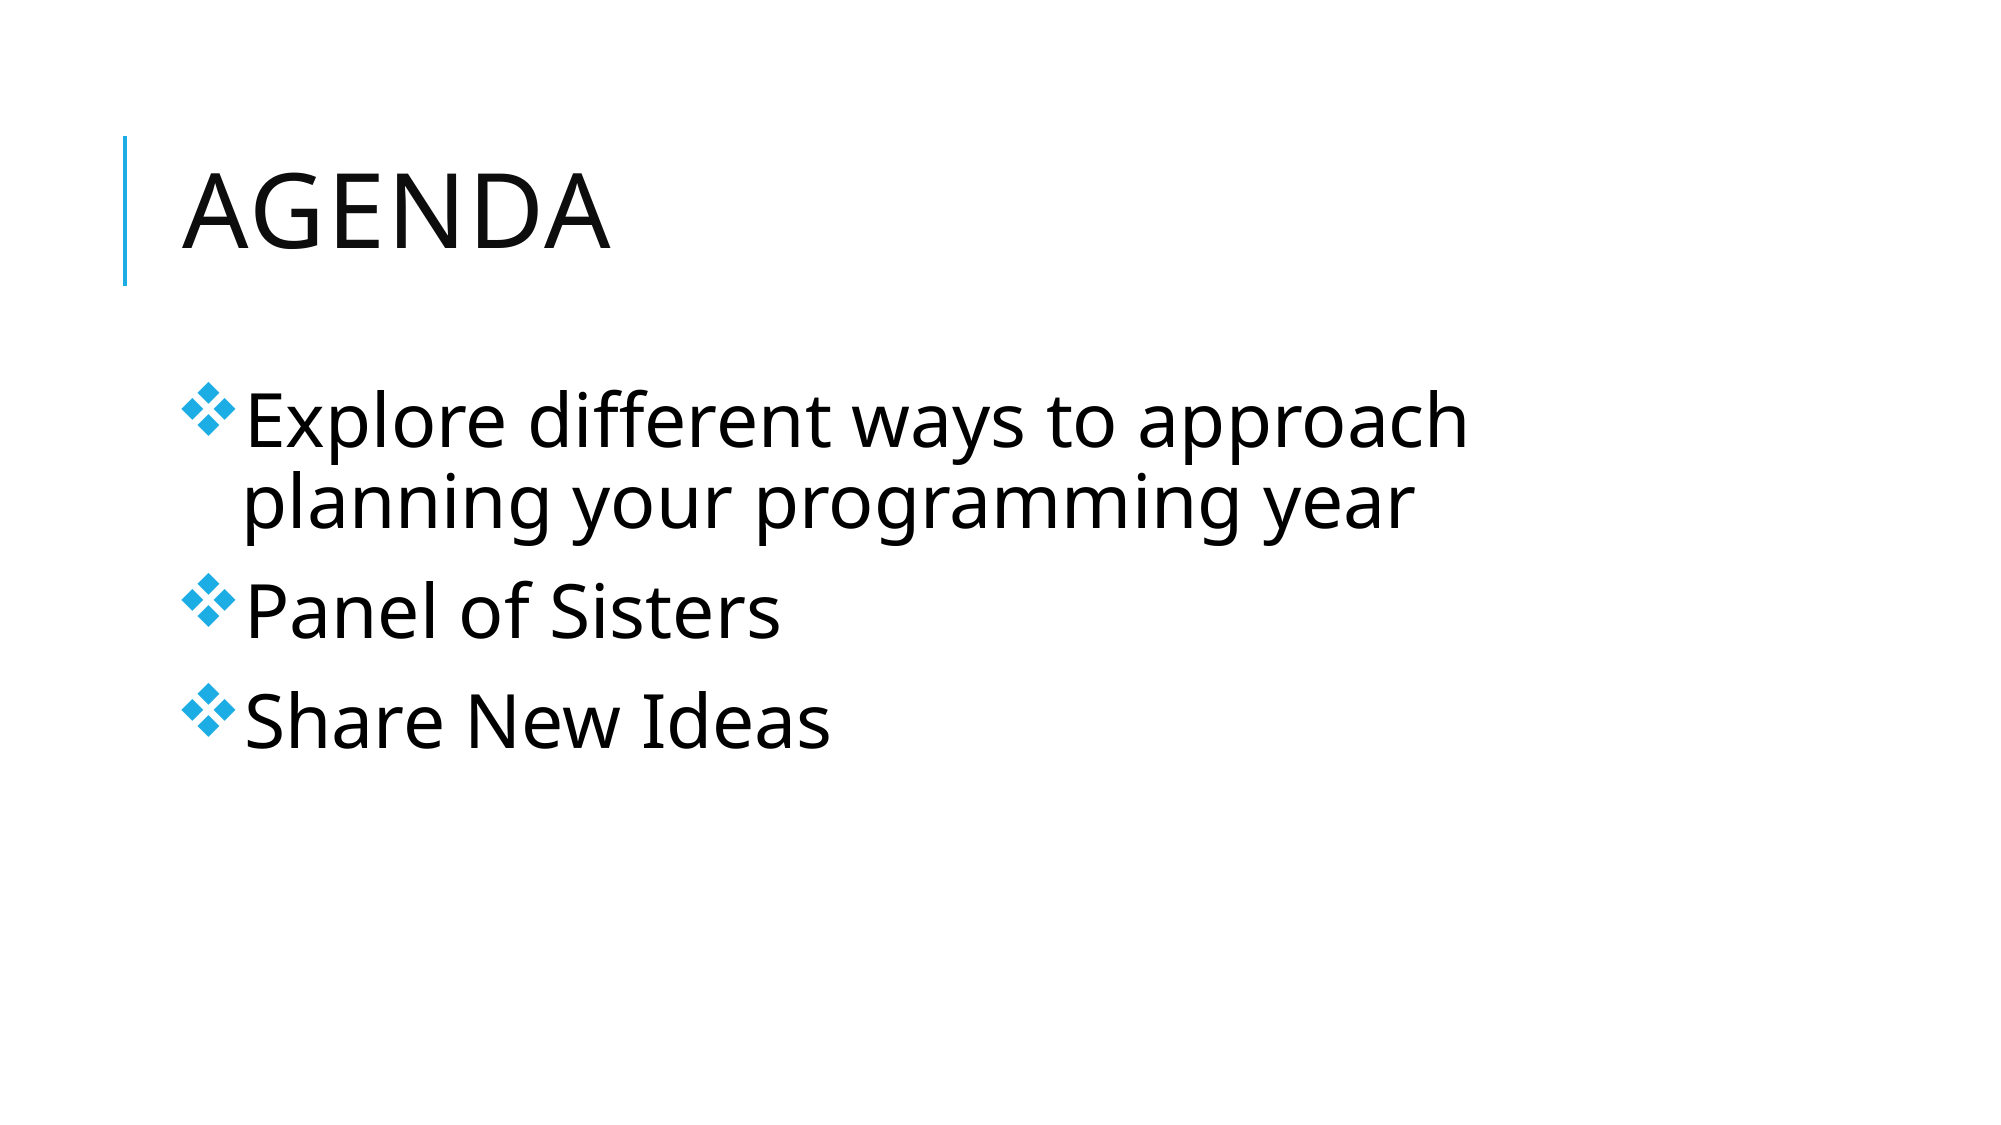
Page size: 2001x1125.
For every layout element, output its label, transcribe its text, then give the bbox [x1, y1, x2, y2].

list Explore different ways to approach planning your programming year Panel of Sisters Share New Ideas [168, 375, 1763, 1035]
title Agenda [168, 96, 1763, 342]
